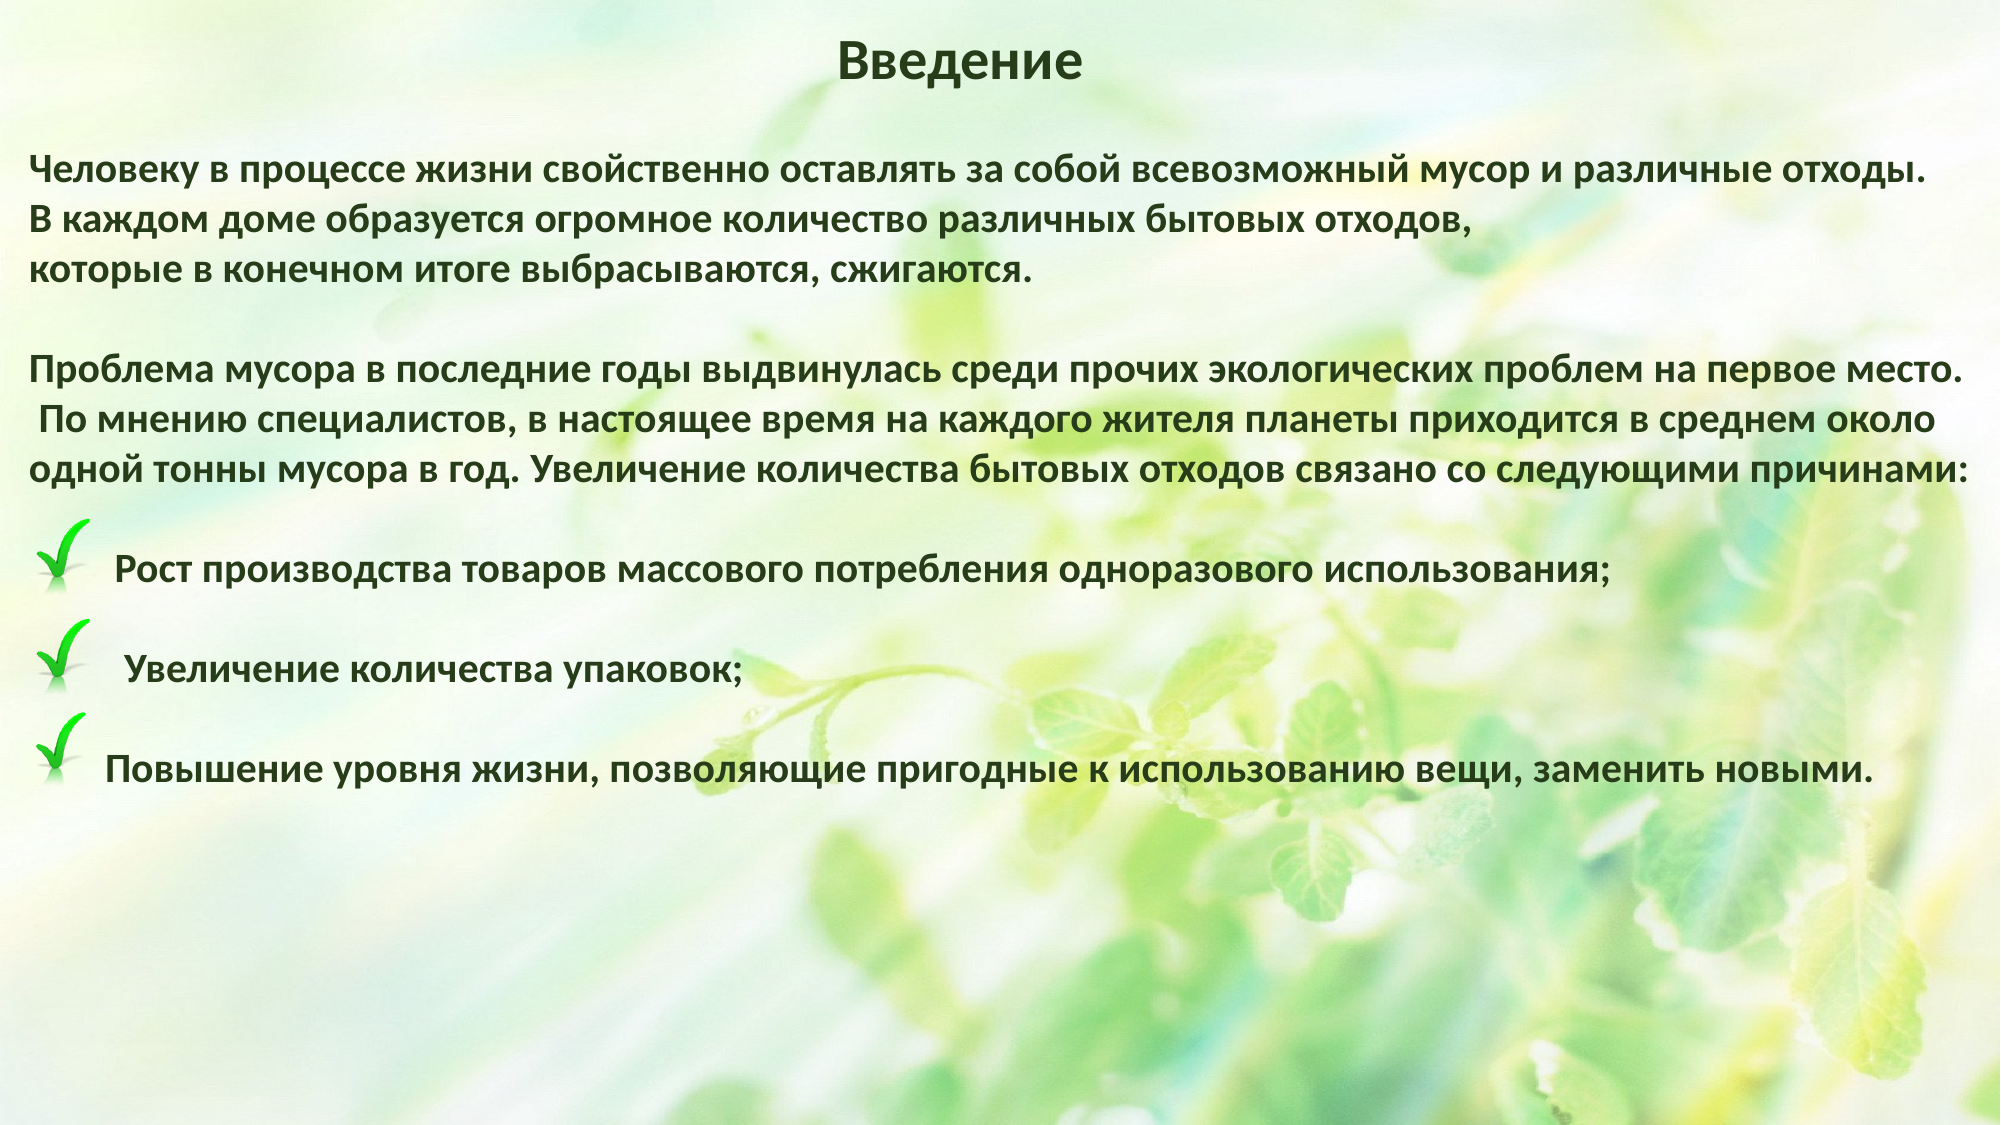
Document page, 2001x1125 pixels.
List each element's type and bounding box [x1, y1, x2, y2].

picture [25, 609, 100, 695]
picture [25, 509, 100, 595]
picture [25, 703, 95, 786]
list [0, 0, 2000, 1125]
